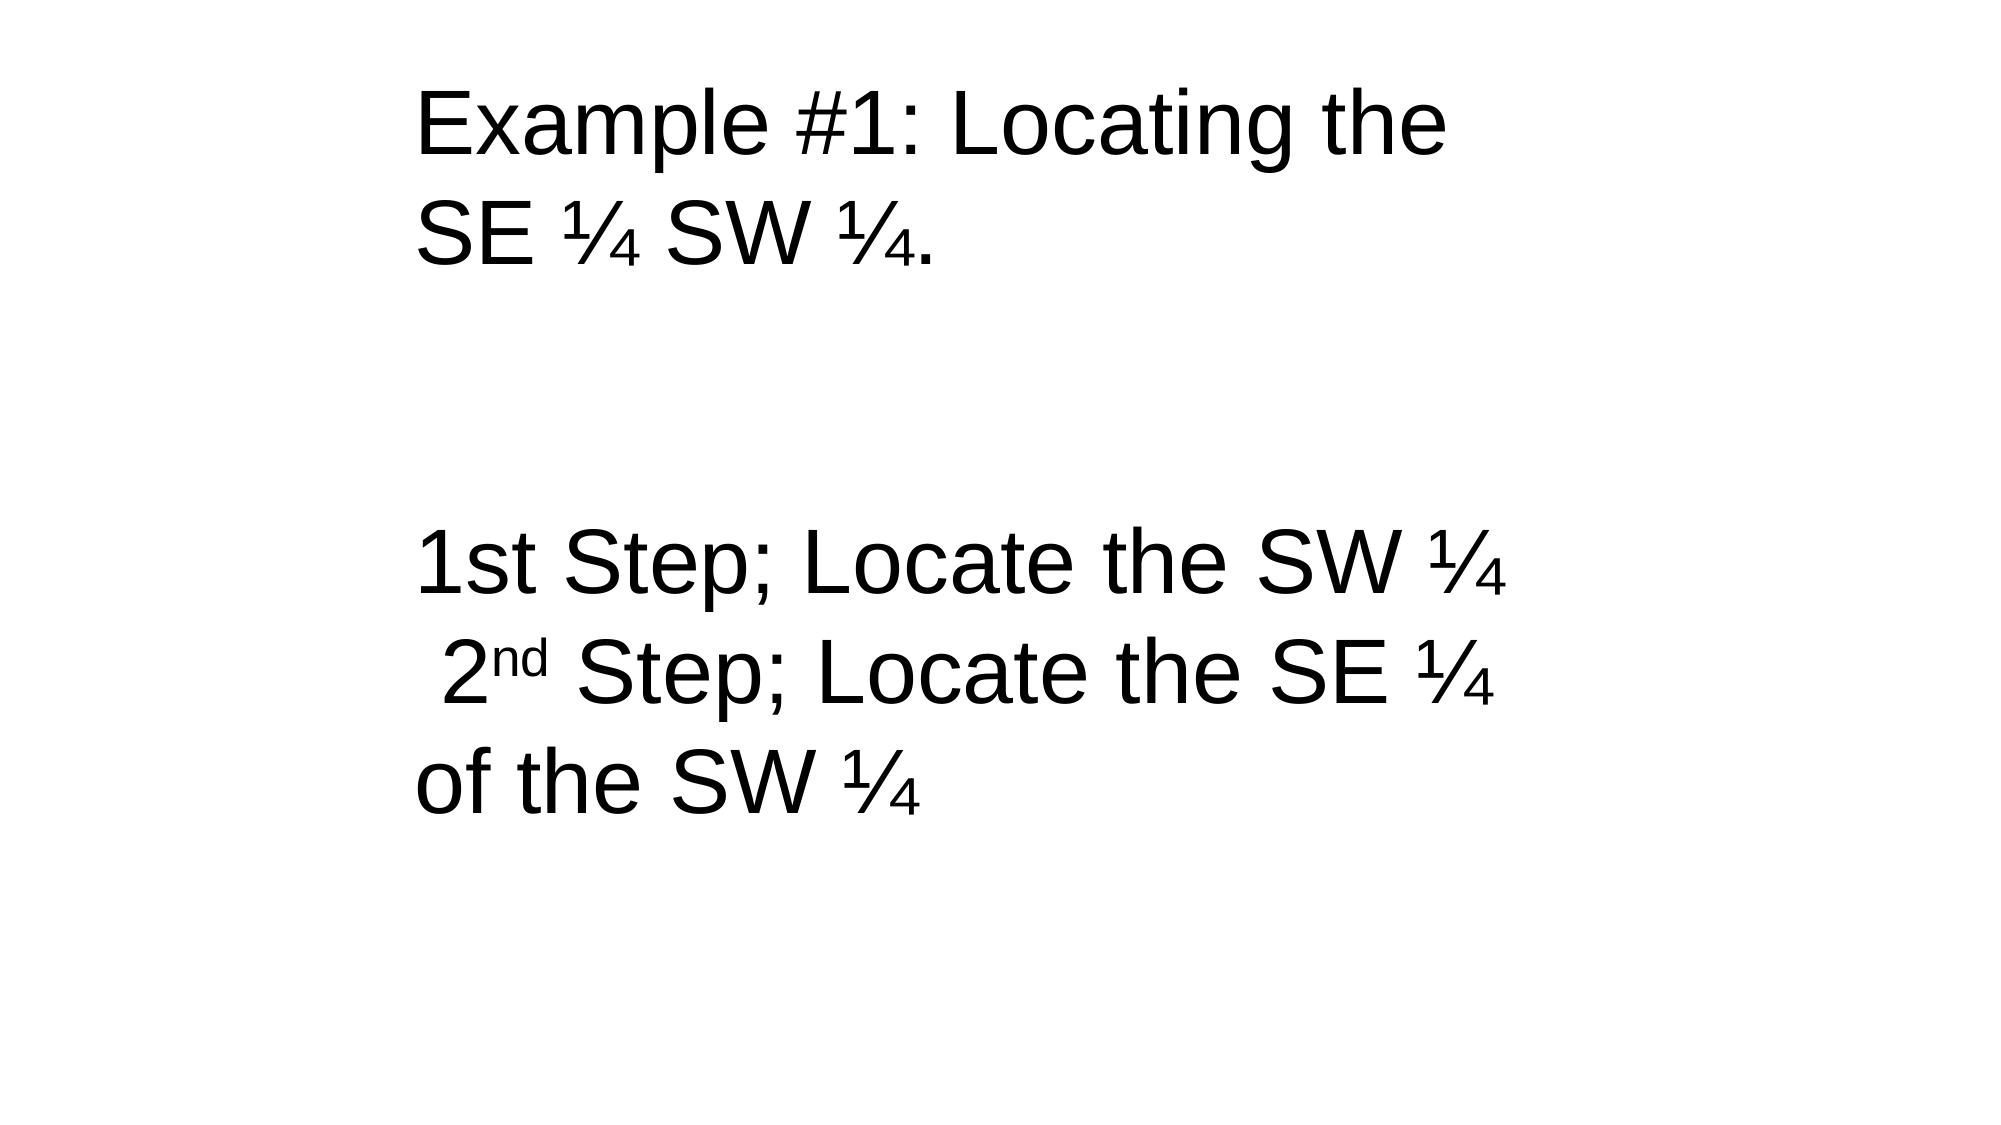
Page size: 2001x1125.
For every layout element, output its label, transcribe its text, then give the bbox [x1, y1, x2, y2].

text_box Example #1: Locating the SE ¼ SW ¼. 1st Step; Locate the SW ¼ 2nd Step; Locate the SE ¼ of the SW ¼ [399, 55, 1600, 840]
